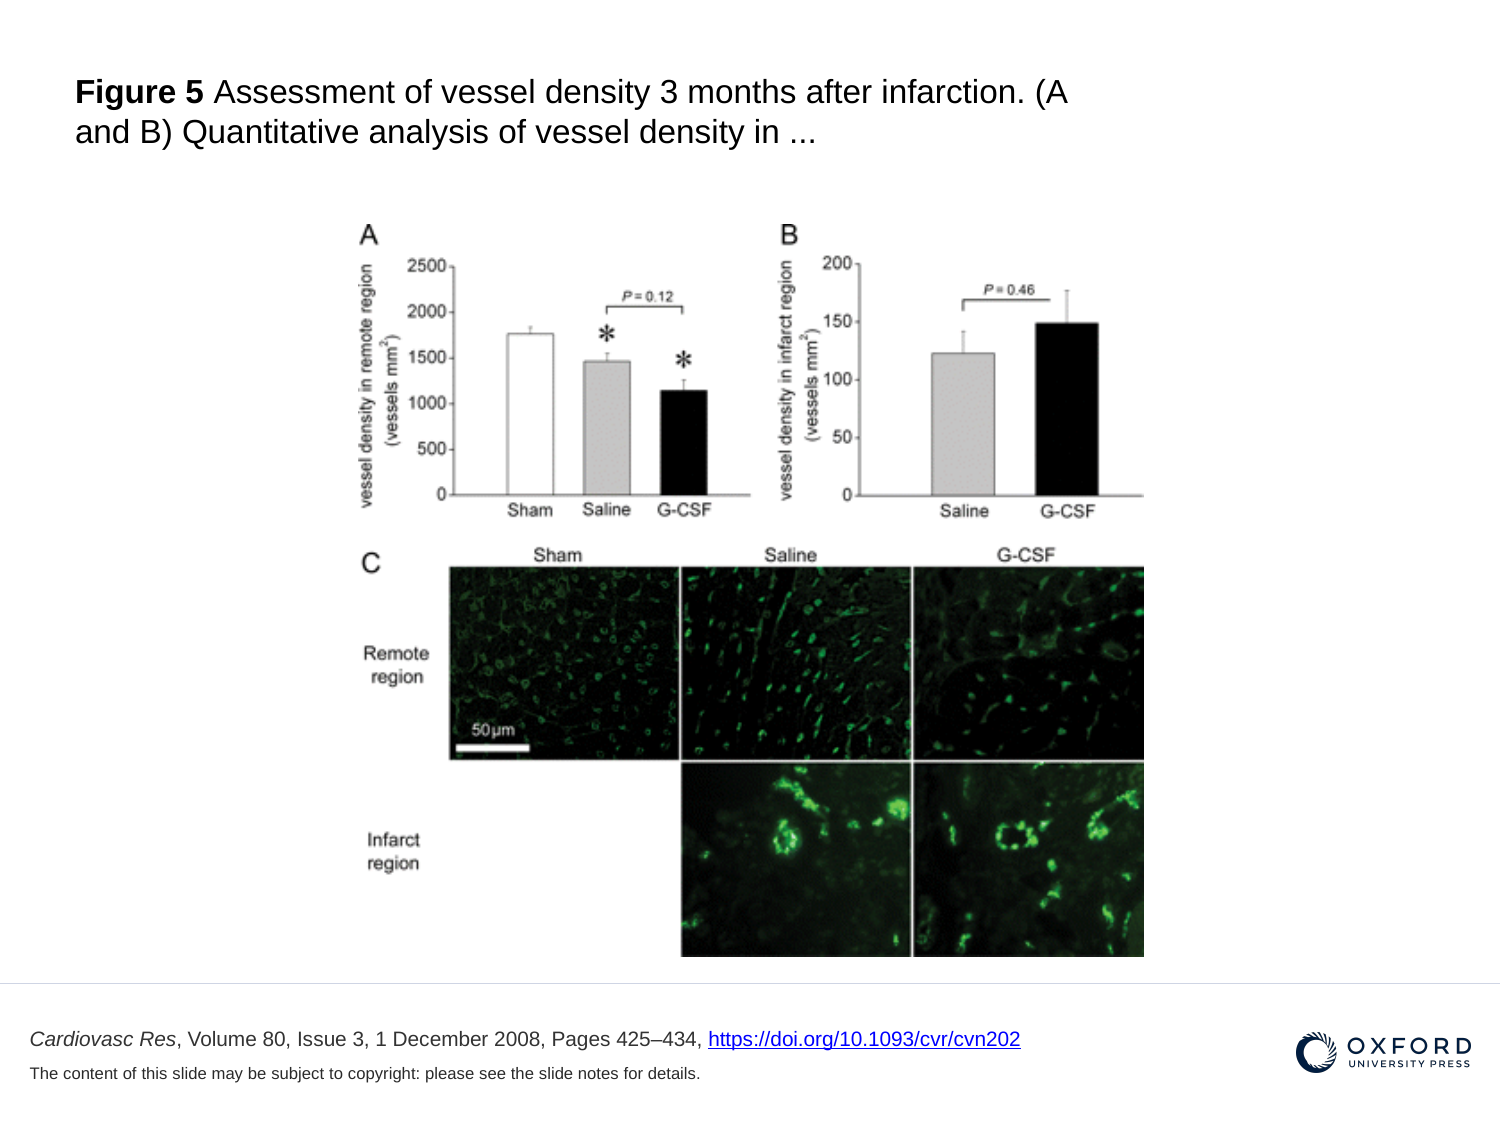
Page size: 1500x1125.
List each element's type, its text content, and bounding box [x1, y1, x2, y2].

picture [358, 224, 1144, 957]
title Figure 5 Assessment of vessel density 3 months after infarction. (A and B) Quantitative analysis of vessel density in ... [75, 69, 1078, 171]
picture [1296, 1032, 1471, 1073]
footer Cardiovasc Res, Volume 80, Issue 3, 1 December 2008, Pages 425–434, https://doi.org/10.1093/cvr/cvn202 The content of this slide may be subject to copyright: please see the slide notes for details. [0, 983, 1260, 1125]
